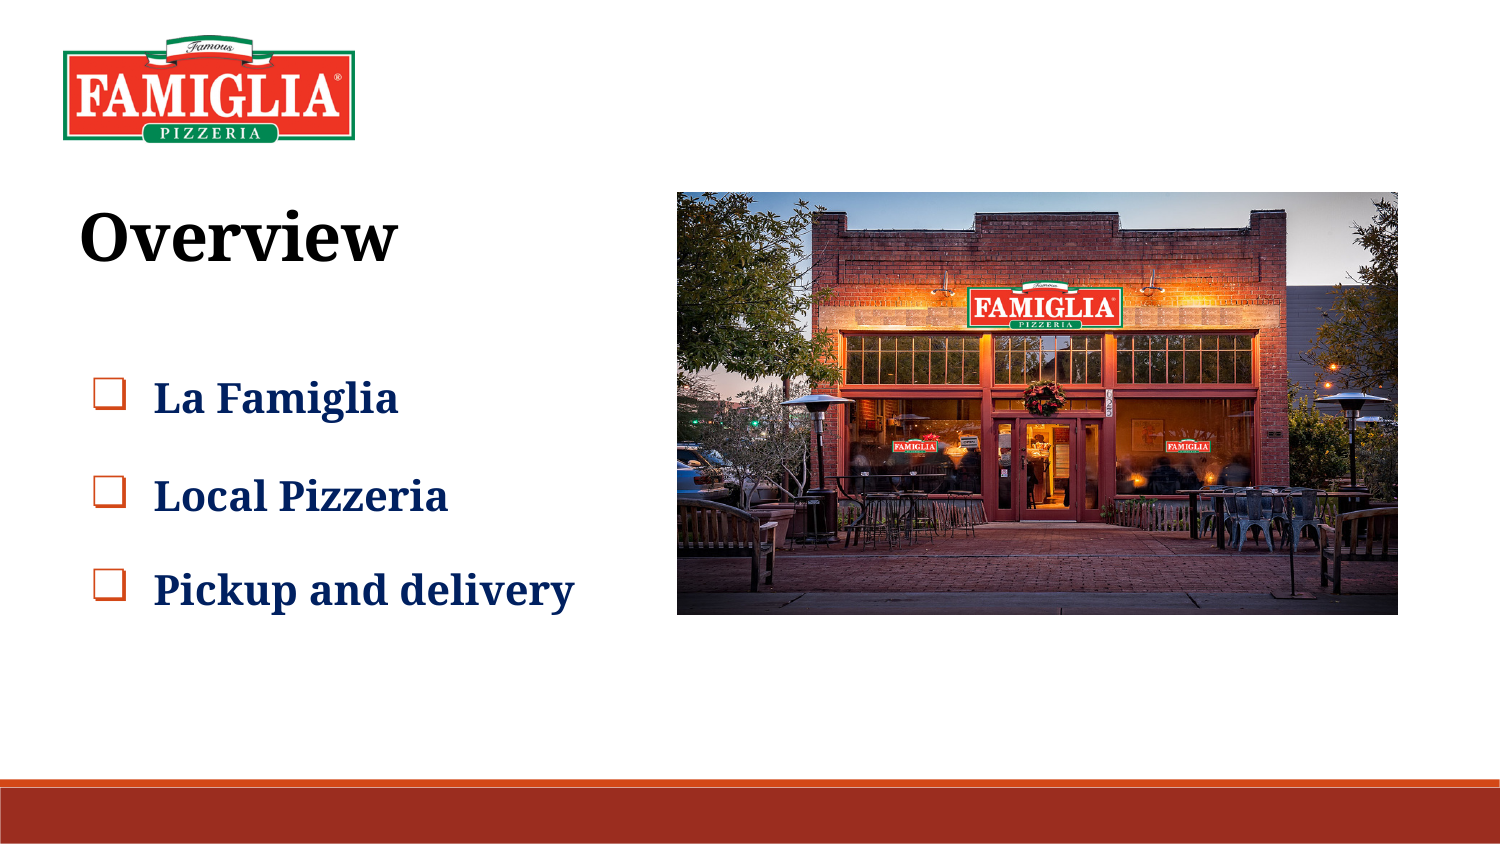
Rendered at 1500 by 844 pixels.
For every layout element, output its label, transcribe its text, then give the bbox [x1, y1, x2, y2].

list La Famiglia Local Pizzeria Pickup and delivery [63, 362, 673, 615]
picture [62, 34, 356, 145]
picture [676, 192, 1399, 615]
title Overview [63, 192, 675, 332]
